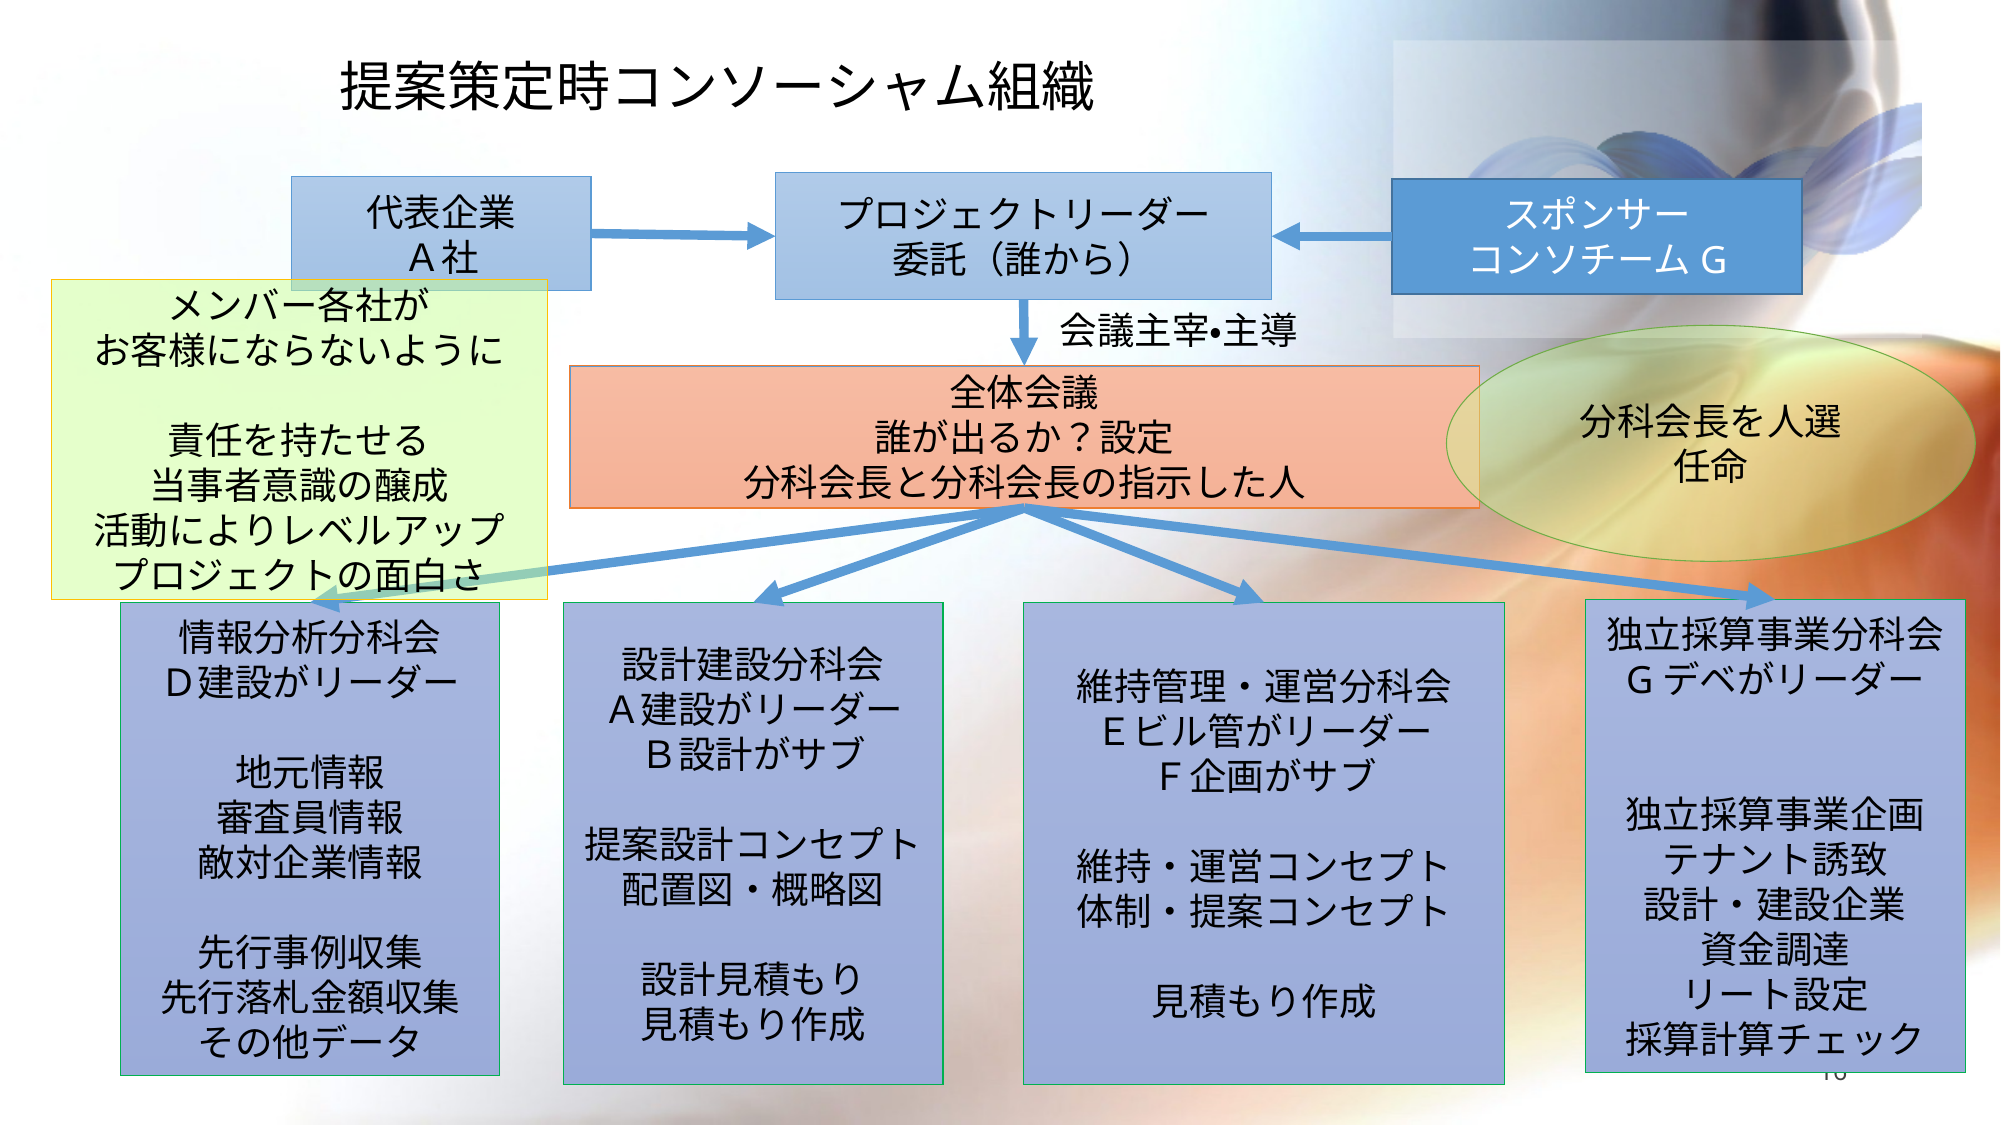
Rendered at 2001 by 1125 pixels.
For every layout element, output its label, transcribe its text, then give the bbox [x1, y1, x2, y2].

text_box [591, 233, 776, 237]
slide_number 16 [1325, 1042, 1863, 1103]
text_box メンバー各社が お客様にならないように 責任を持たせる 当事者意識の醸成 活動によりレベルアップ プロジェクトの面白さ [51, 279, 548, 600]
text_box 情報分析分科会 Ｄ建設がリーダー 地元情報 審査員情報 敵対企業情報 先行事例収集 先行落札金額収集 その他データ [120, 602, 500, 1076]
text_box 全体会議 誰が出るか？設定 分科会長と分科会長の指示した人 [569, 365, 1480, 507]
text_box 会議主宰・主導 [1045, 299, 1432, 360]
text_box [310, 507, 1025, 603]
text_box 分科会長を人選 任命 [1445, 338, 1976, 559]
text_box 代表企業 Ａ社 [291, 176, 592, 291]
text_box 維持管理・運営分科会 Ｅビル管がリーダー Ｆ企画がサブ 維持・運営コンセプト 体制・提案コンセプト 見積もり作成 [1023, 602, 1505, 1085]
text_box 設計建設分科会 Ａ建設がリーダー Ｂ設計がサブ 提案設計コンセプト 配置図・概略図 設計見積もり 見積もり作成 [563, 603, 944, 1085]
picture [0, 0, 2001, 1125]
title 提案策定時コンソーシャム組織 [324, 45, 1392, 126]
text_box 独立採算事業分科会 Gデベがリーダー 独立採算事業企画 テナント誘致 設計・建設企業 資金調達 リート設定 採算計算チェック [1585, 599, 1966, 1073]
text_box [1025, 507, 1265, 603]
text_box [1265, 507, 1776, 600]
text_box プロジェクトリーダー 委託（誰から） [775, 172, 1272, 300]
